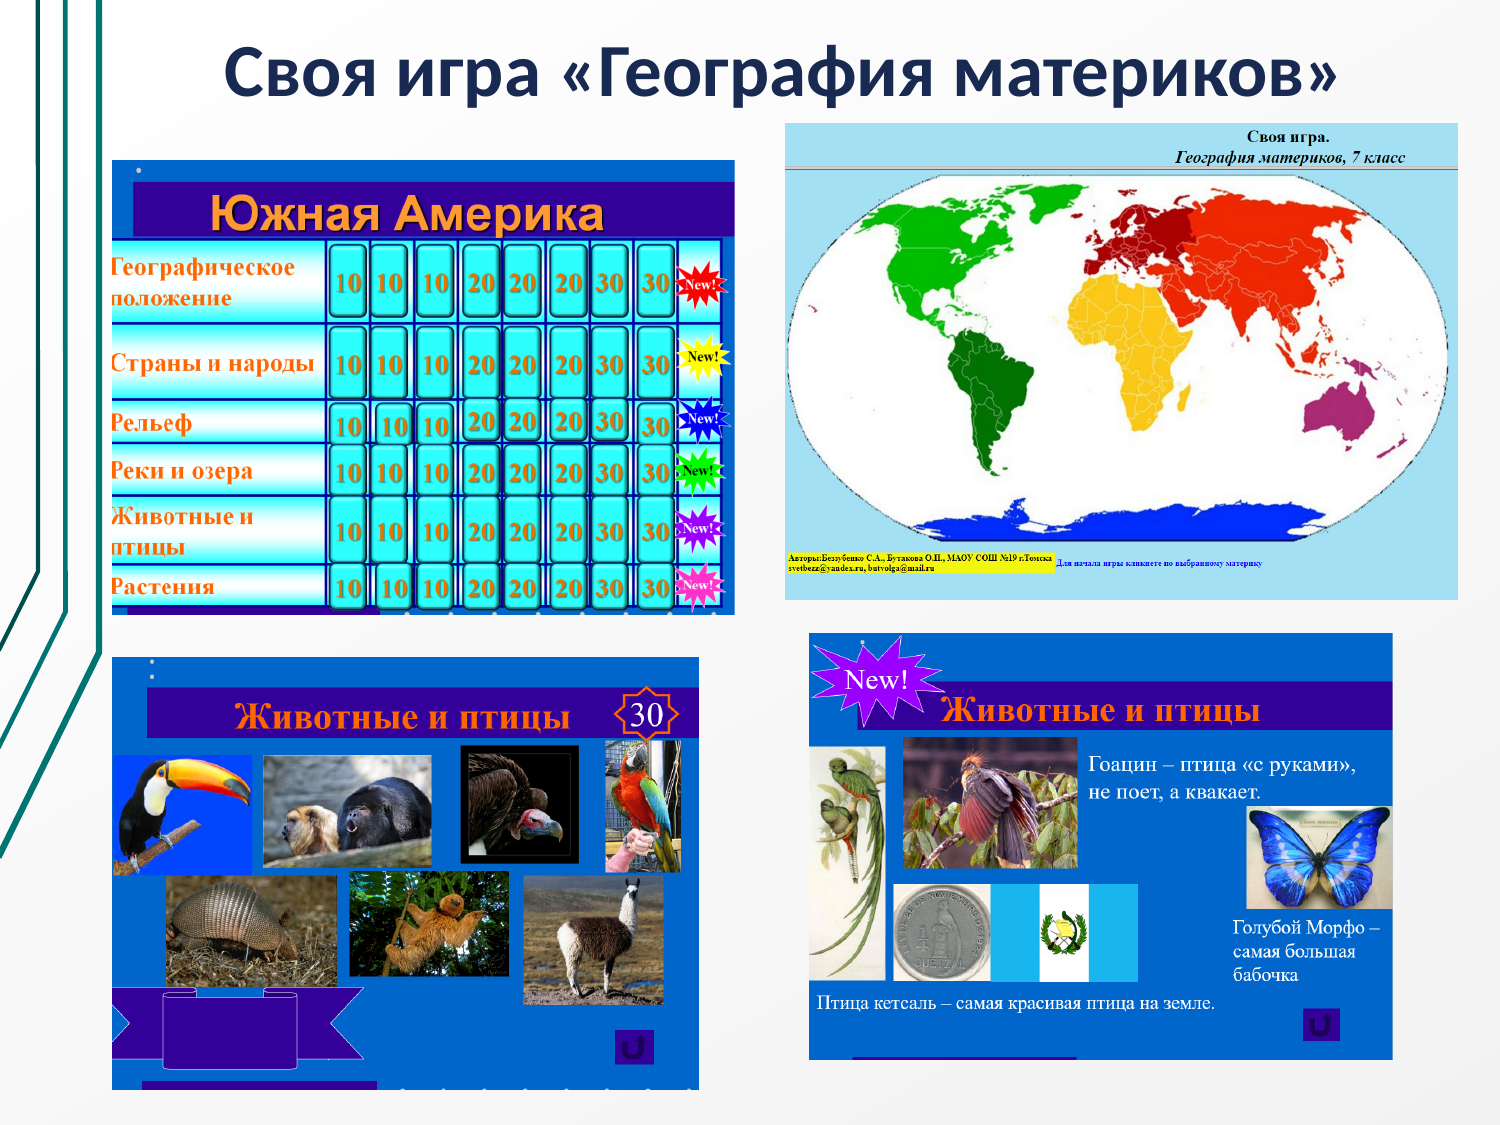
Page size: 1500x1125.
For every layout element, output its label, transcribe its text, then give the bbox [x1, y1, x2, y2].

picture [784, 122, 1458, 600]
picture [111, 160, 735, 615]
picture [111, 657, 699, 1091]
picture [808, 633, 1393, 1060]
title Своя игра «География материков» [147, 19, 1423, 124]
